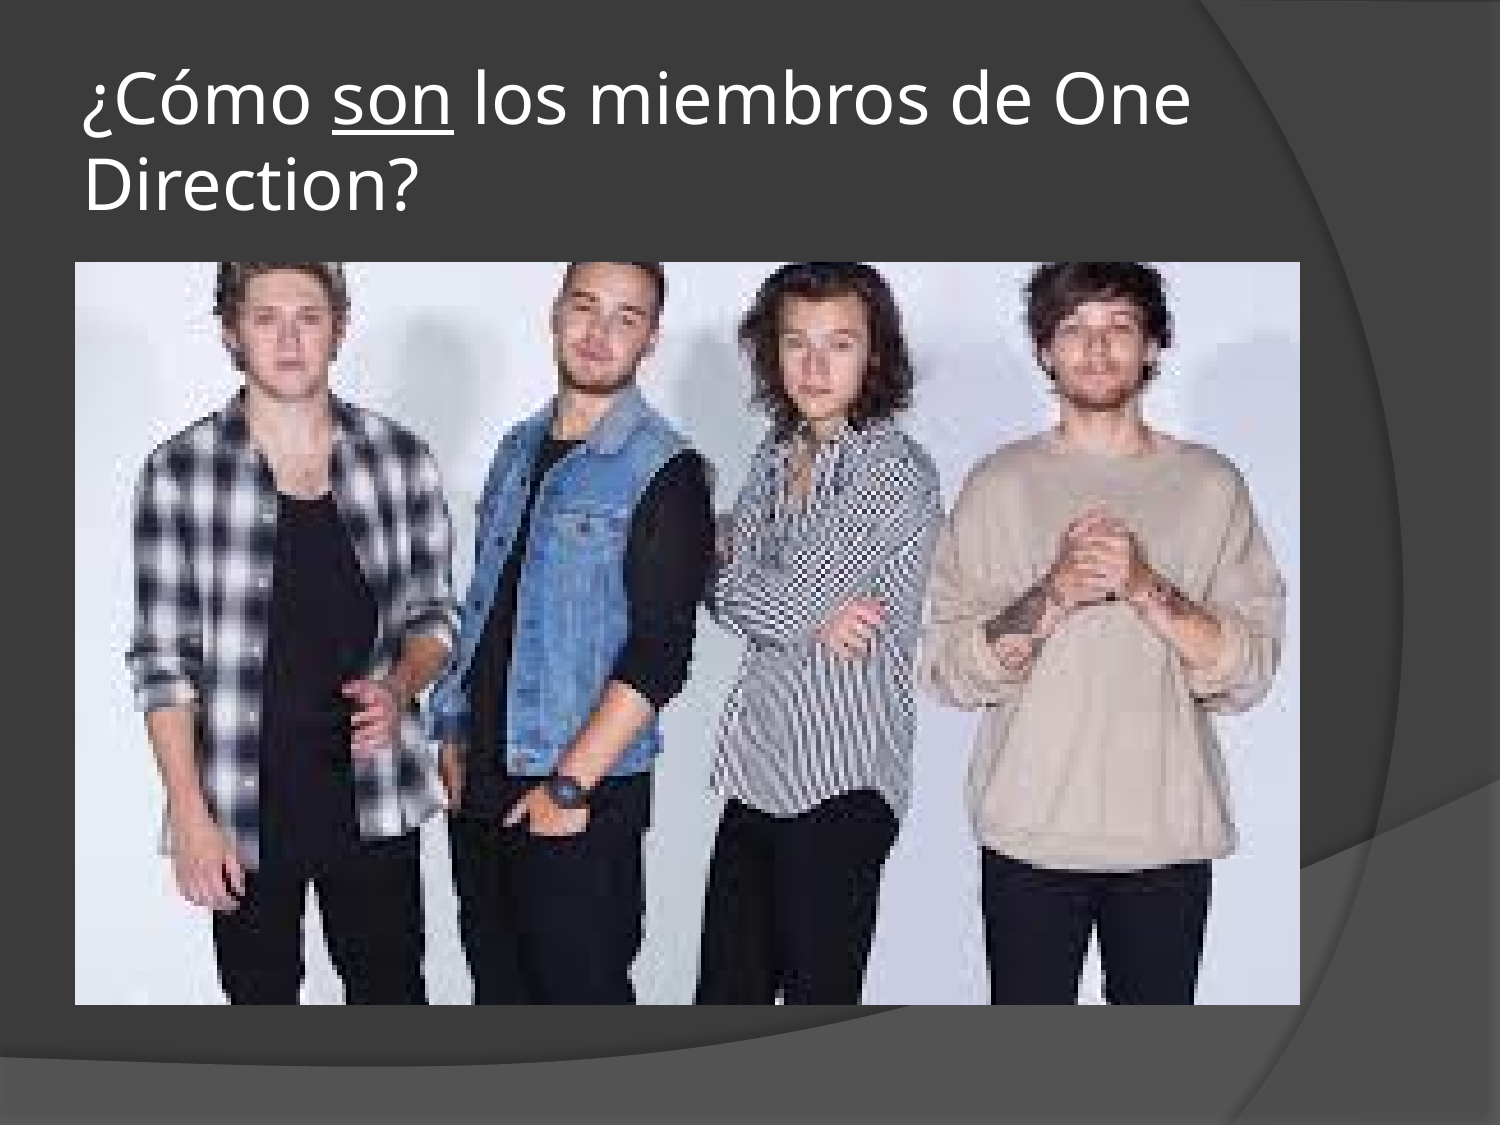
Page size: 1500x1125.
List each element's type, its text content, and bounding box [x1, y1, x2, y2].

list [74, 262, 1301, 1006]
title ¿Cómo son los miembros de One Direction? [75, 45, 1300, 233]
